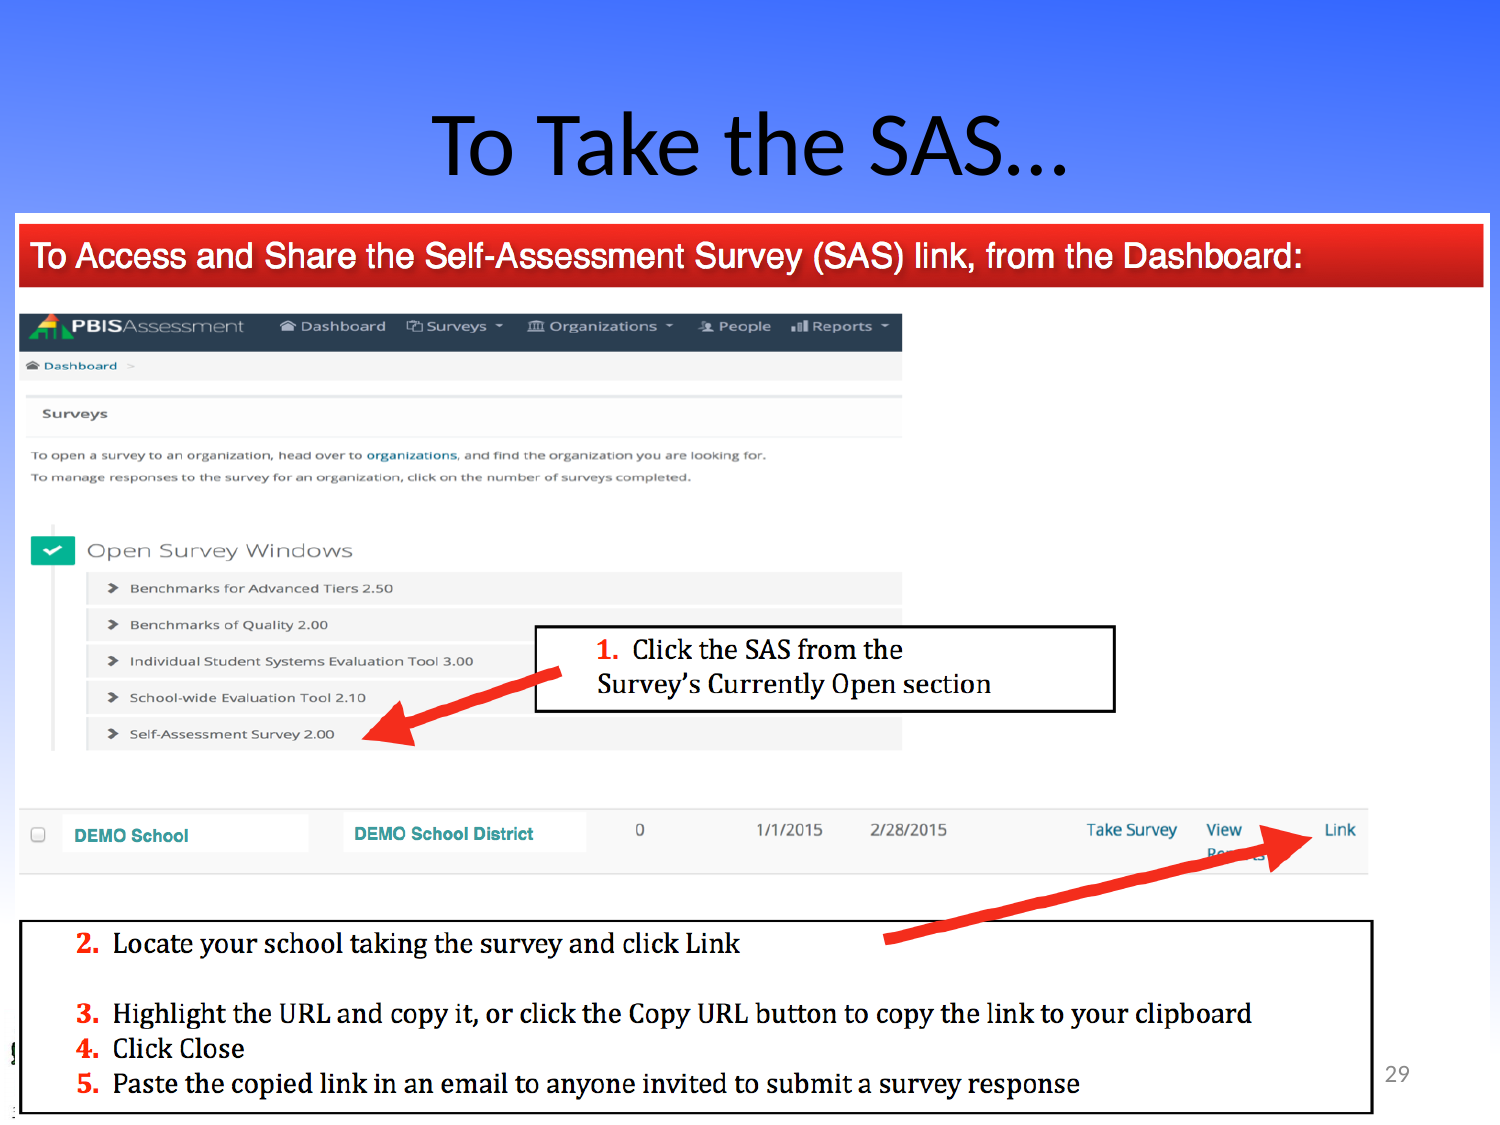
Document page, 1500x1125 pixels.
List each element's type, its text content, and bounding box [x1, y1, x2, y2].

picture [4, 213, 1490, 1125]
title To Take the SAS… [75, 45, 1425, 212]
